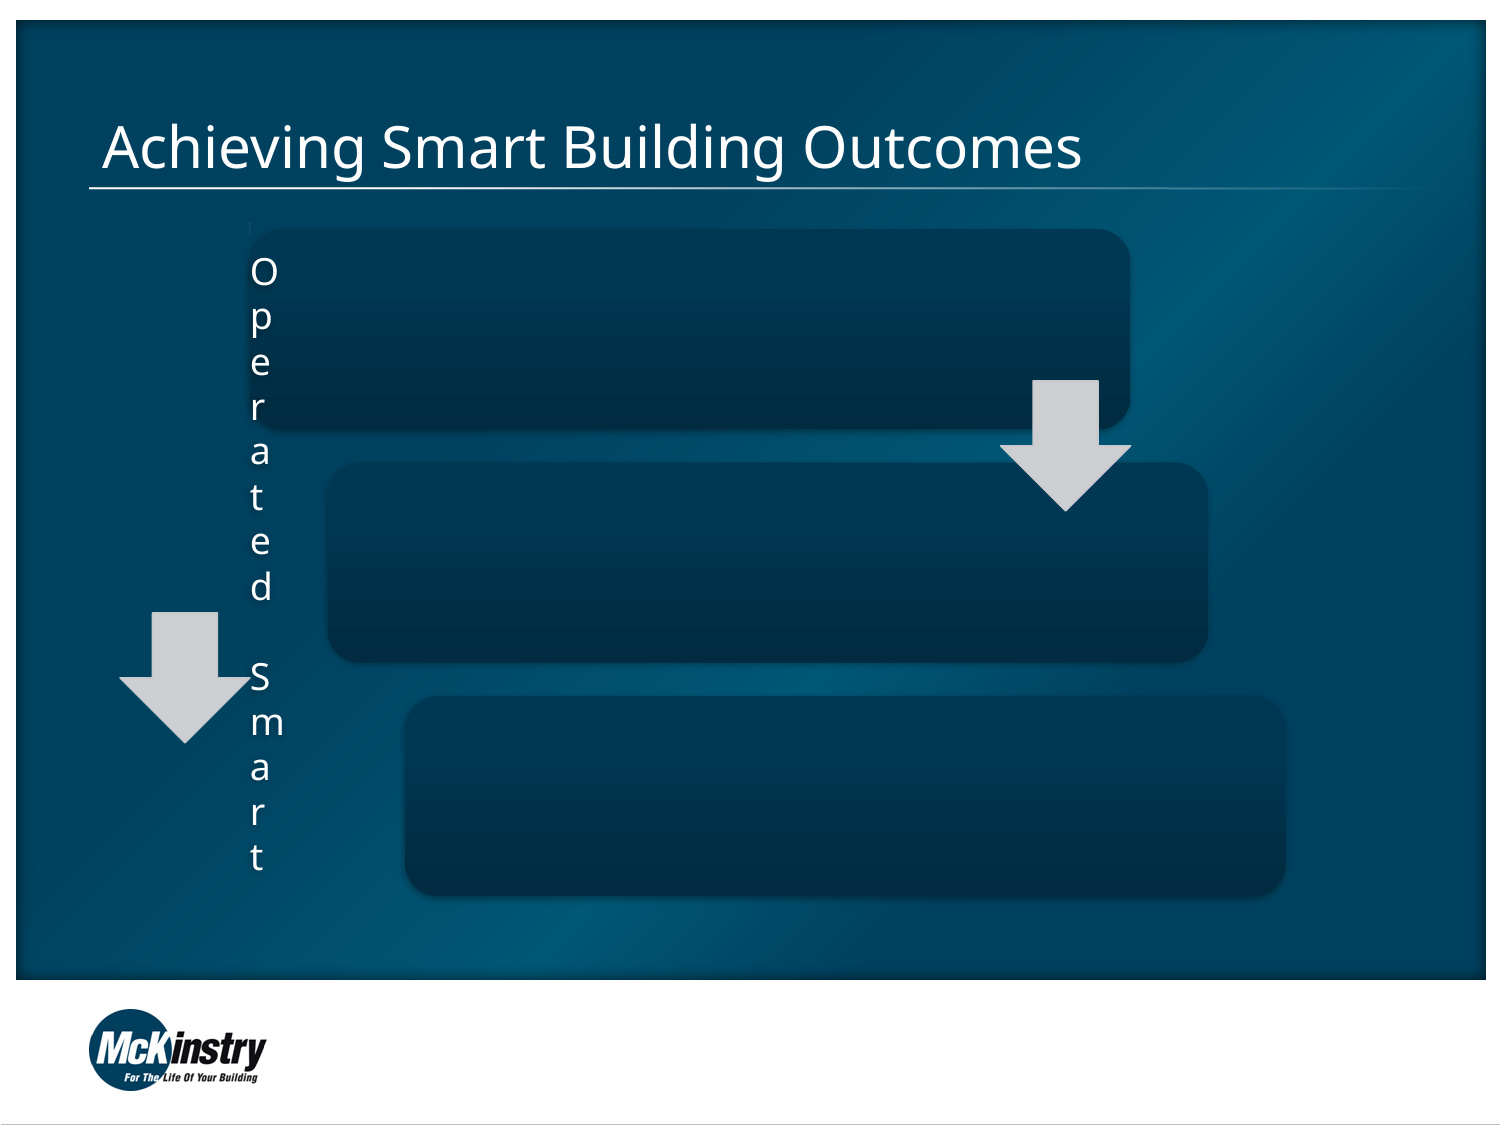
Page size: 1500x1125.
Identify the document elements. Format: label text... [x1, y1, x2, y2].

picture [0, 0, 1500, 1125]
title Achieving Smart Building Outcomes [87, 44, 1438, 188]
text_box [249, 228, 1287, 897]
